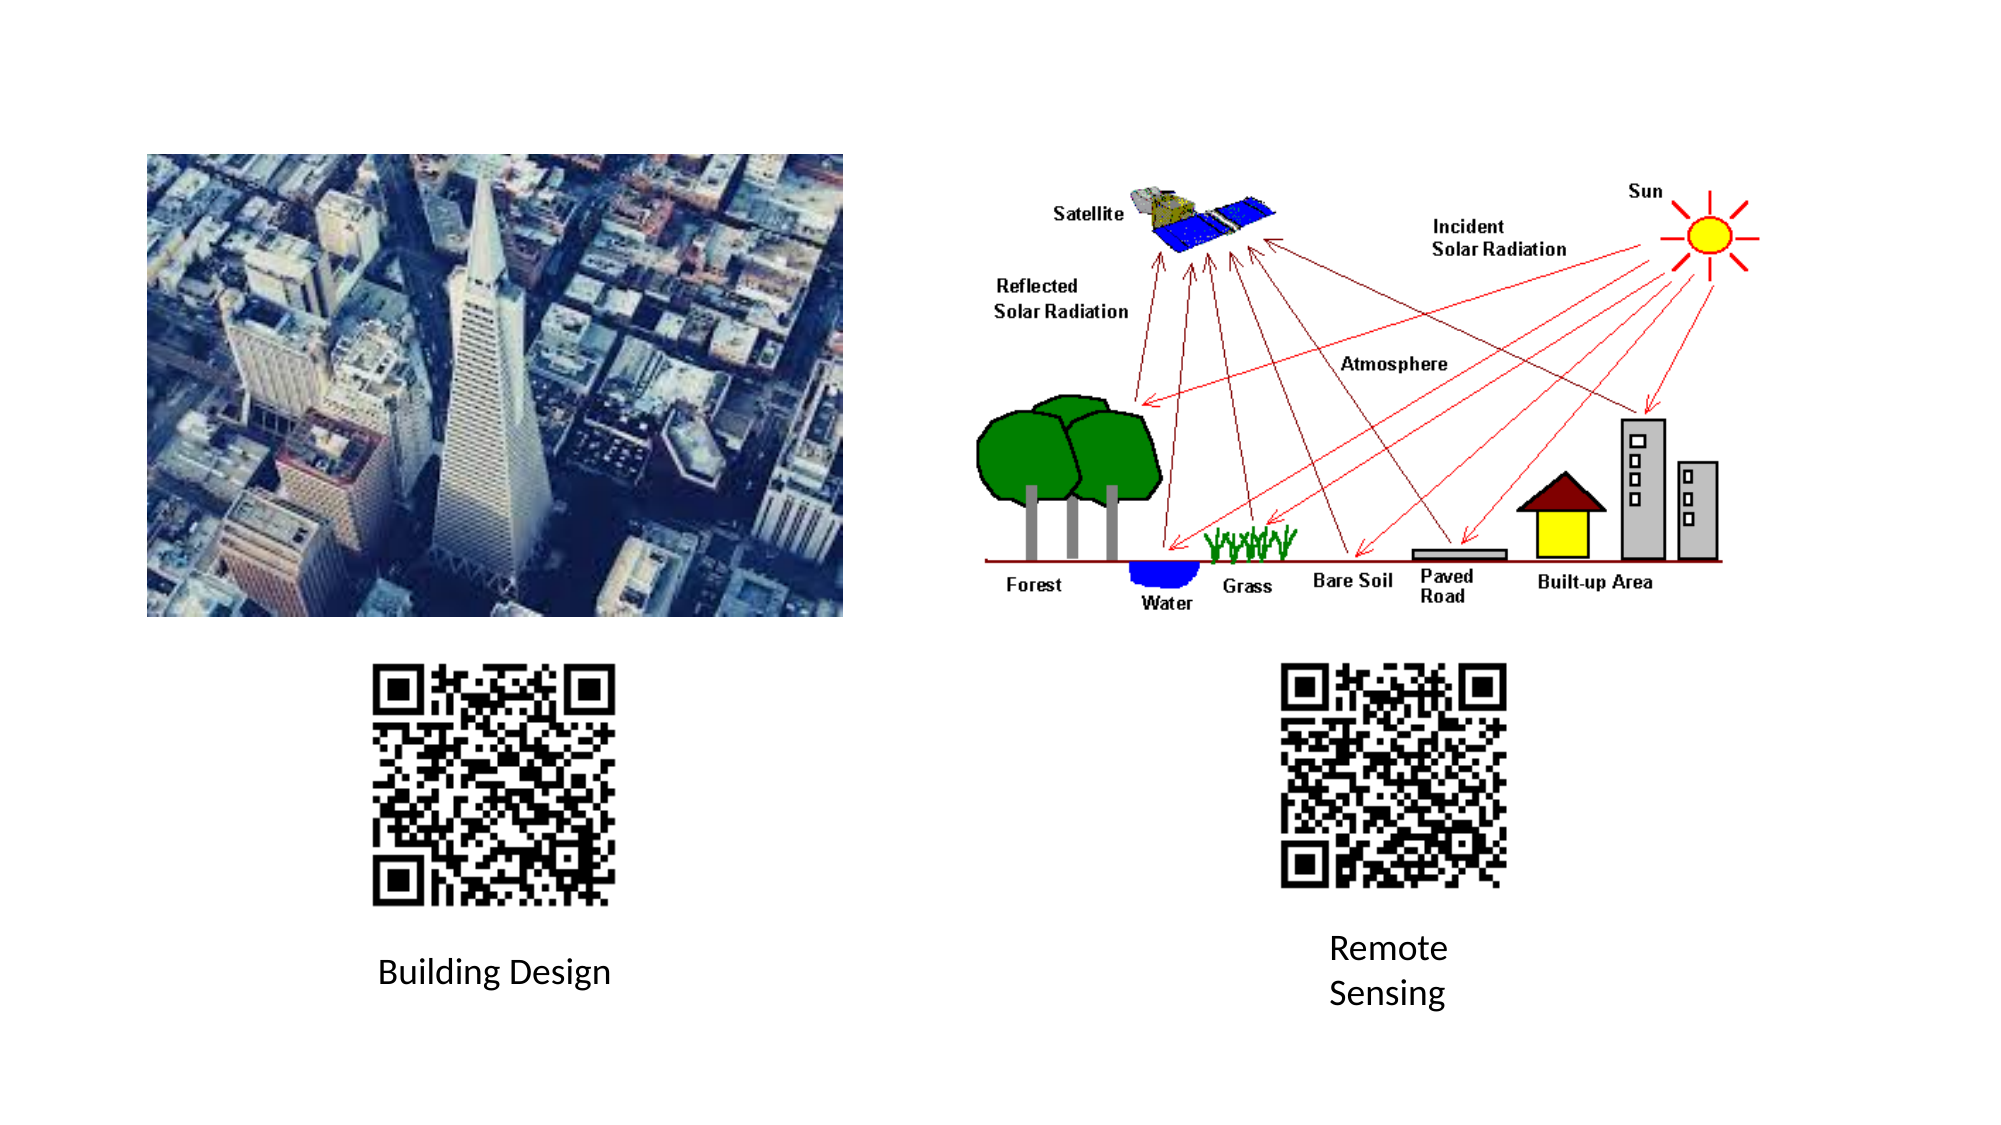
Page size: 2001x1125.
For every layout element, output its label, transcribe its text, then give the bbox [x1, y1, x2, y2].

text_box Building Design [286, 939, 704, 1000]
picture [971, 171, 1778, 617]
picture [1274, 656, 1517, 896]
picture [365, 656, 625, 916]
text_box Remote Sensing [1314, 915, 1477, 1021]
picture [147, 154, 843, 617]
